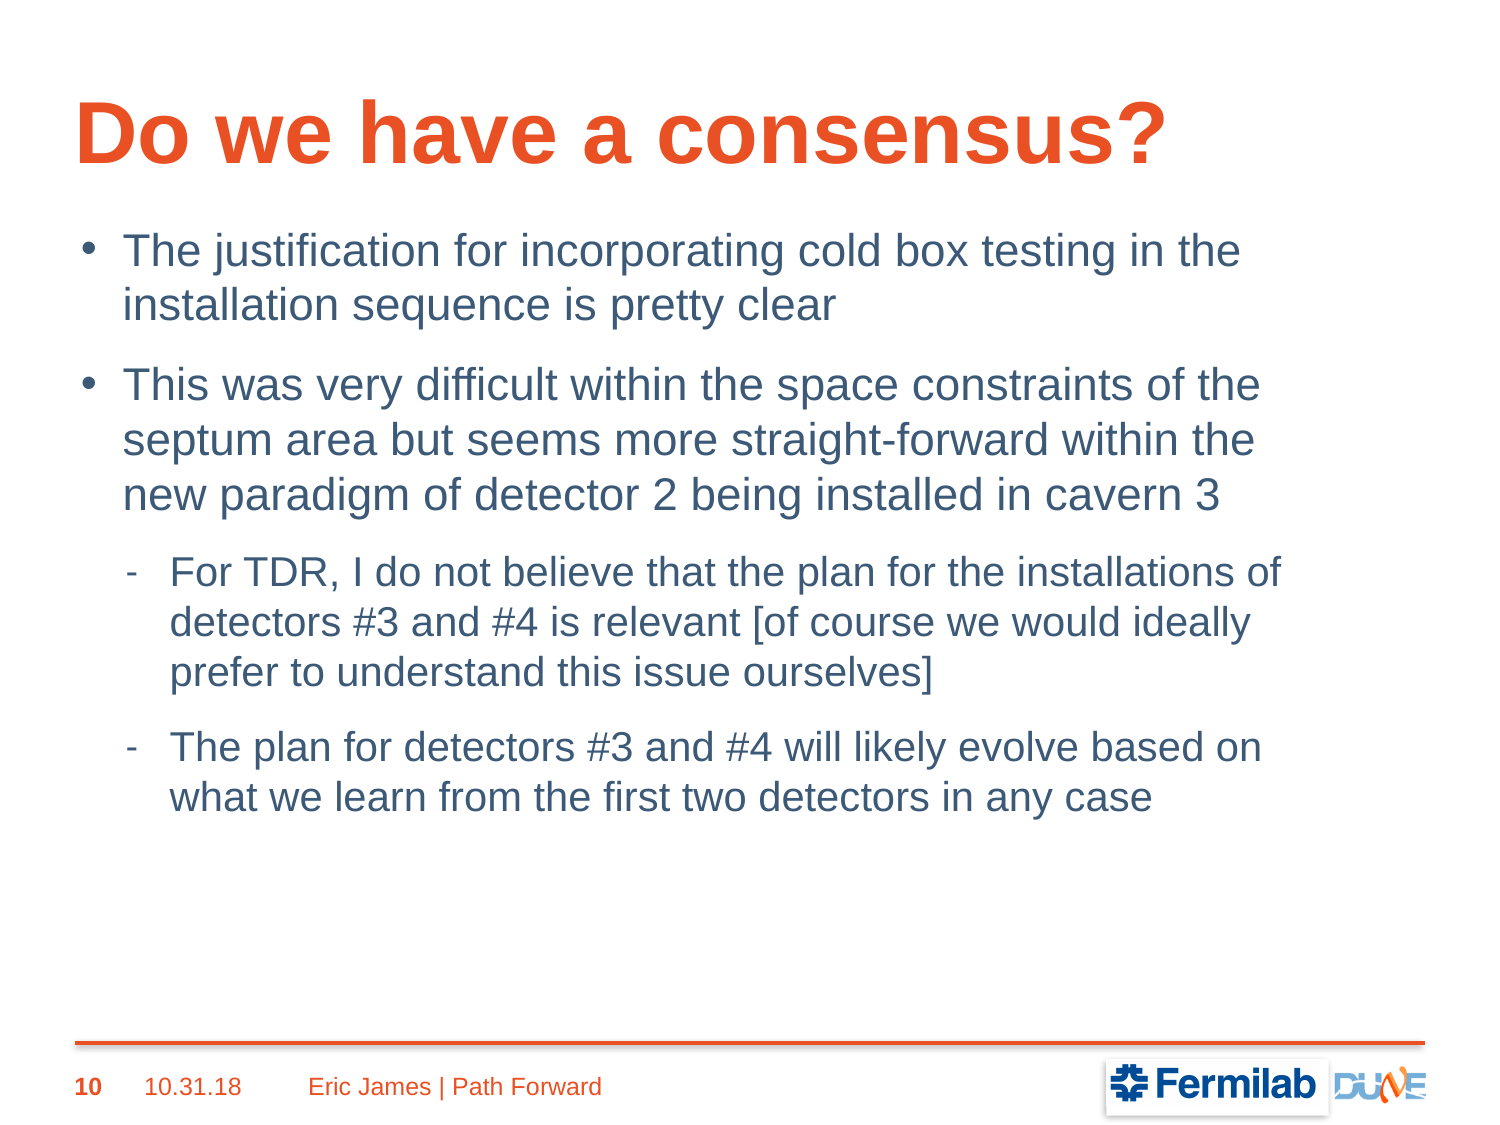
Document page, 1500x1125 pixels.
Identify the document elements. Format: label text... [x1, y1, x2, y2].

title Do we have a consensus? [74, 75, 1441, 183]
footer Eric James | Path Forward [308, 1074, 1022, 1101]
slide_number 10 [74, 1074, 145, 1101]
text_box [1106, 1058, 1329, 1116]
list The justification for incorporating cold box testing in the installation sequence is pretty clear This was very difficult within the space constraints of the septum area but seems more straight-forward within the new paradigm of detector 2 being installed in cavern 3 For TDR, I do not believe that the plan for the installations of detectors #3 and #4 is relevant [of course we would ideally prefer to understand this issue ourselves] The plan for detectors #3 and #4 will likely evolve based on what we learn from the first two detectors in any case [80, 212, 1320, 872]
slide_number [145, 1074, 308, 1101]
picture [1106, 1060, 1321, 1107]
picture [1333, 1064, 1427, 1104]
